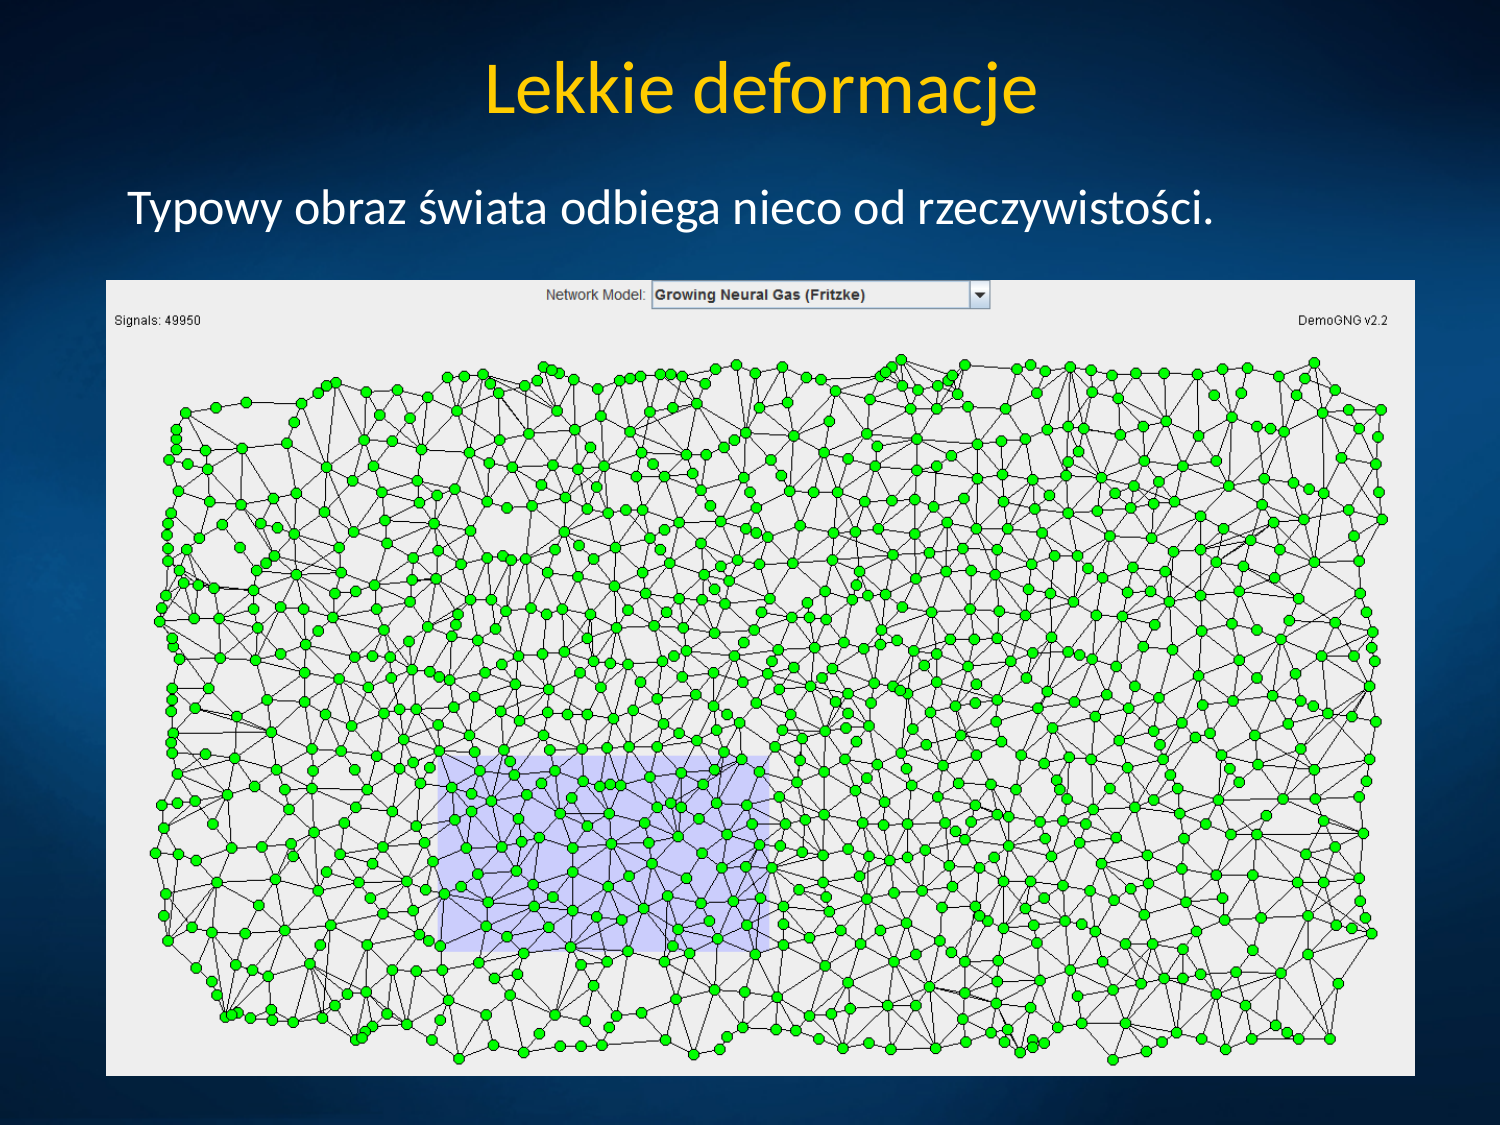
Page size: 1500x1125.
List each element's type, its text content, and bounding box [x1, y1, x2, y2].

title Lekkie deformacje [123, 18, 1400, 150]
picture [0, 0, 1500, 1125]
list Typowy obraz świata odbiega nieco od rzeczywistości. [112, 167, 1483, 345]
